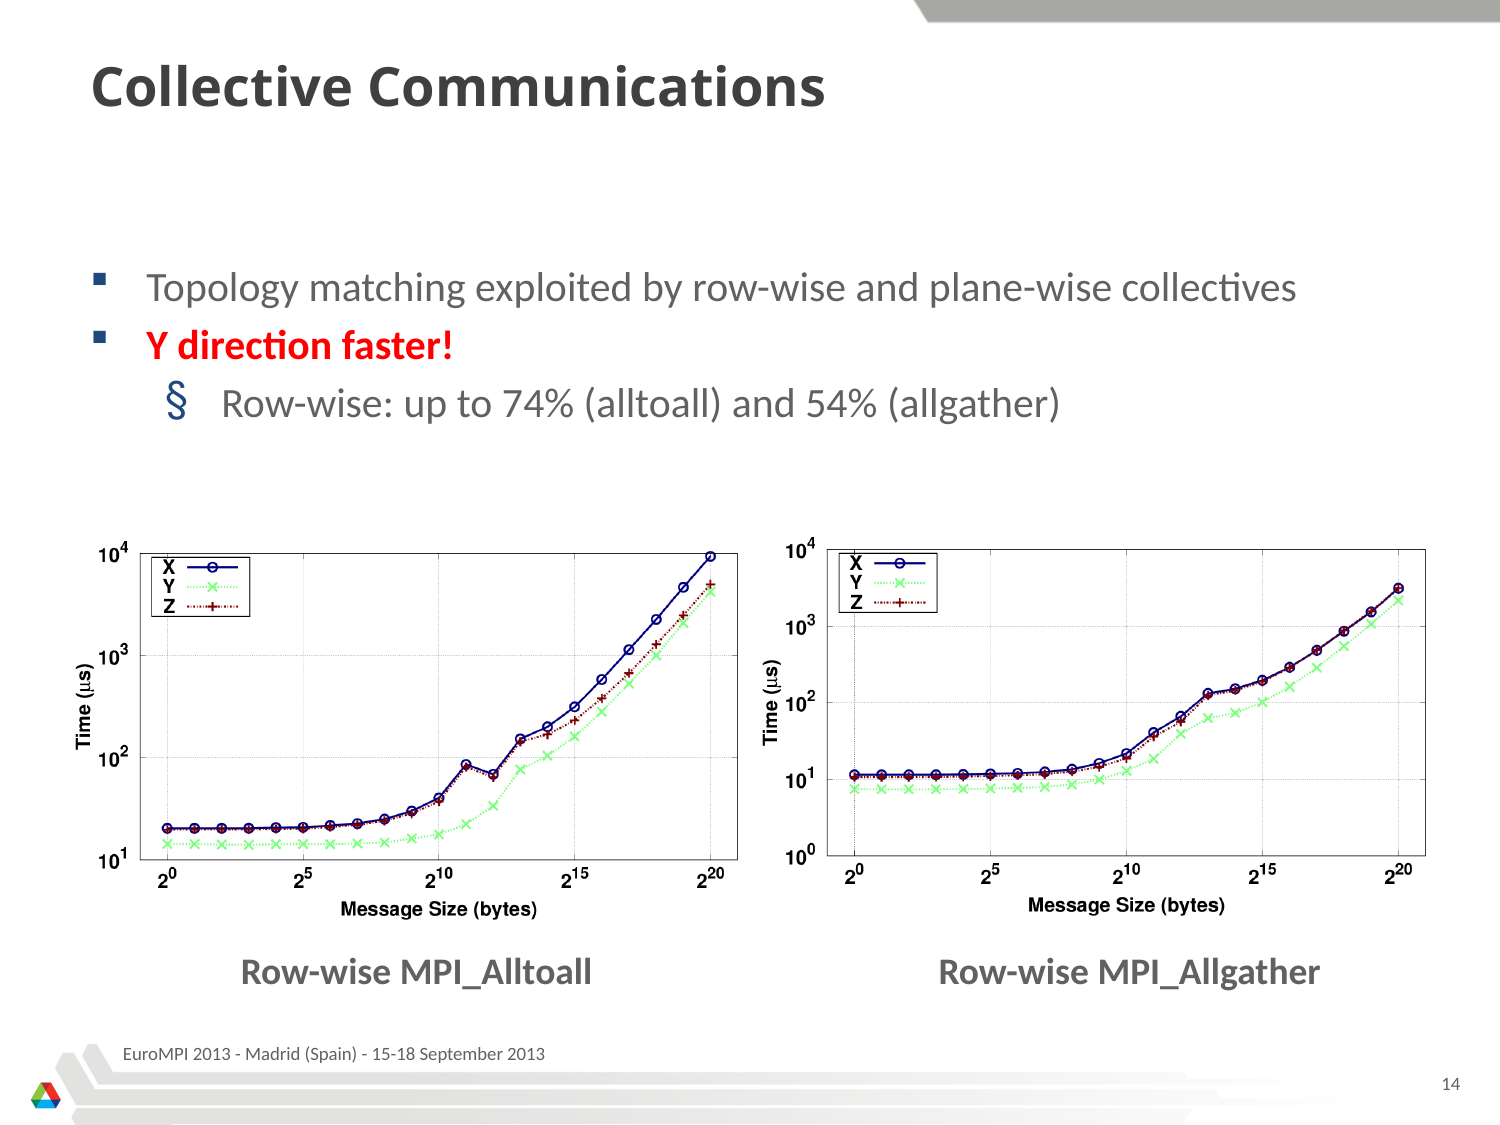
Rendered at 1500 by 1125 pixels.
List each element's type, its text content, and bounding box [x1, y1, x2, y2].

footer EuroMPI 2013 - Madrid (Spain) - 15-18 September 2013 [107, 1034, 1083, 1073]
slide_number 14 [1412, 1064, 1476, 1125]
text_box Row-wise MPI_Allgather [923, 939, 1337, 1000]
picture [0, 0, 1500, 24]
text_box Row-wise MPI_Alltoall [226, 939, 608, 1000]
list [762, 537, 1426, 916]
title Collective Communications [74, 44, 1426, 233]
list Topology matching exploited by row-wise and plane-wise collectives Y direction faster! Row-wise: up to 74% (alltoall) and 54% (allgather) [74, 251, 1426, 463]
picture [0, 1036, 1500, 1125]
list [74, 541, 738, 920]
